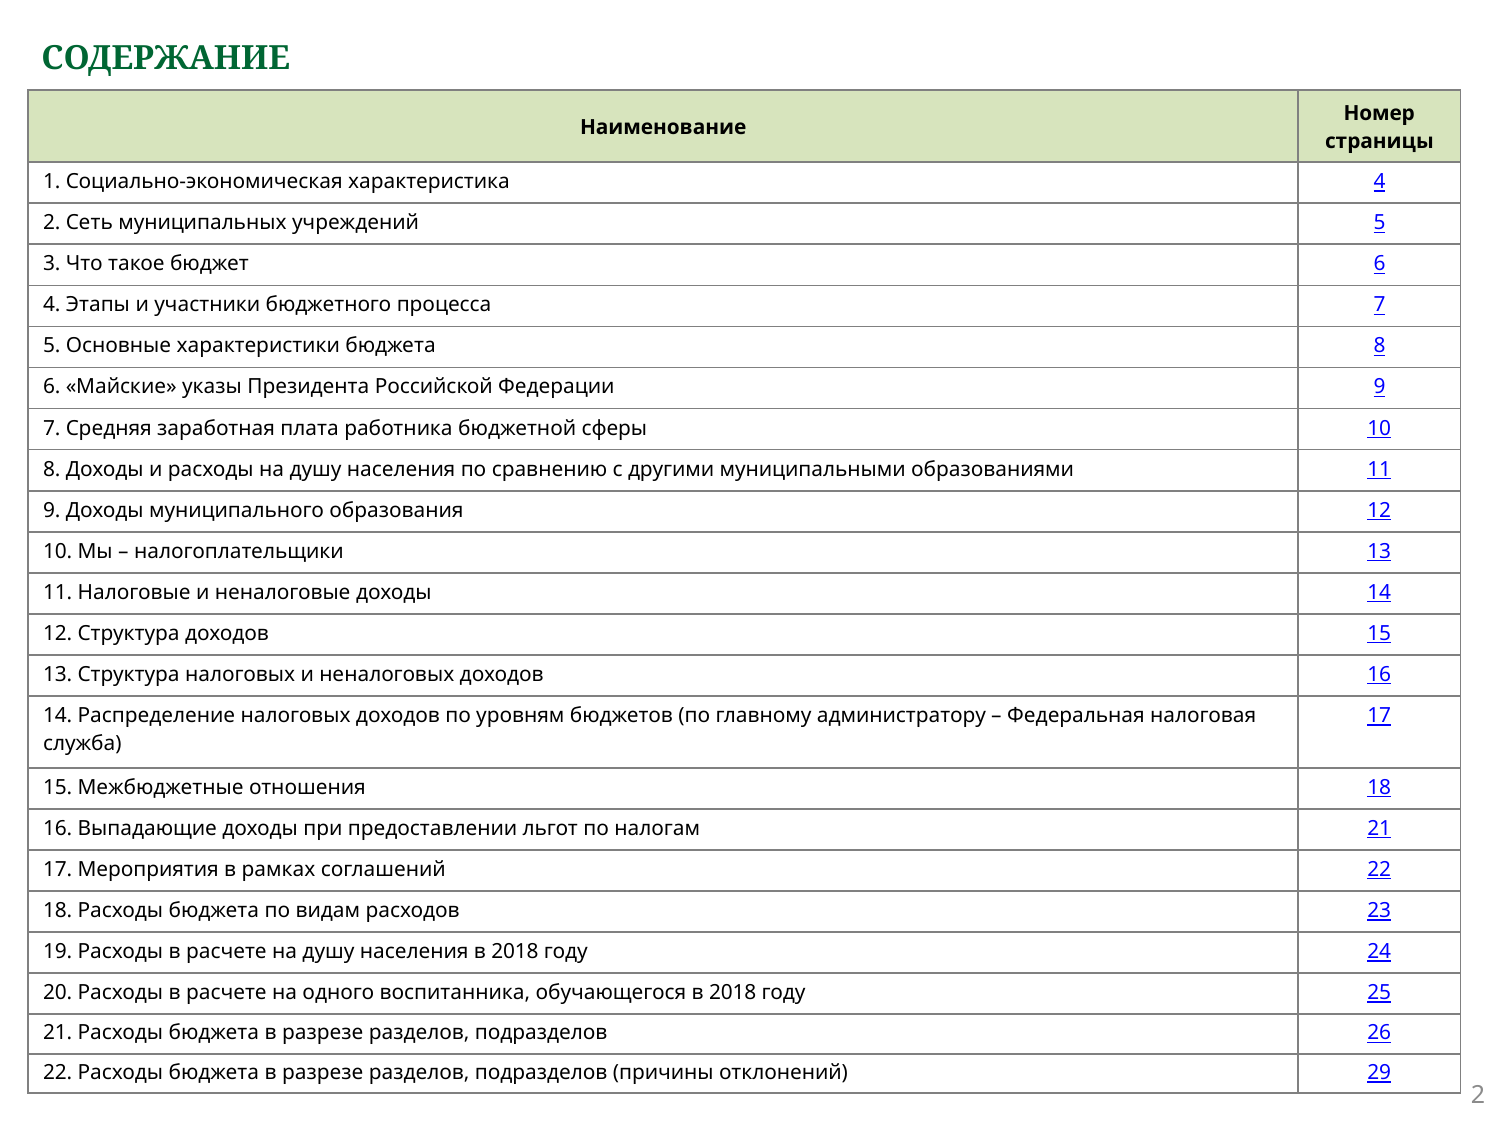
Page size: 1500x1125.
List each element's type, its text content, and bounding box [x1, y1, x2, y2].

table_cell 9 [1299, 368, 1460, 408]
table_cell 1. Социально-экономическая характеристика [29, 163, 1297, 202]
table_cell 21 [1299, 810, 1460, 849]
table_cell 11. Налоговые и неналоговые доходы [29, 574, 1297, 613]
table_cell 14. Распределение налоговых доходов по уровням бюджетов (по главному администратору – Федеральная налоговая служба) [29, 697, 1297, 767]
table_cell 25 [1299, 974, 1460, 1013]
table_cell 7 [1299, 286, 1460, 326]
table_cell 24 [1299, 933, 1460, 972]
table_cell 26 [1299, 1015, 1460, 1053]
table_cell 12. Структура доходов [29, 615, 1297, 654]
table_cell 10. Мы – налогоплательщики [29, 533, 1297, 572]
table_cell 29 [1299, 1055, 1460, 1065]
table_cell 17 [1299, 697, 1460, 767]
table_cell 11 [1299, 450, 1460, 490]
table_cell 5. Основные характеристики бюджета [29, 327, 1297, 367]
table_cell 21. Расходы бюджета в разрезе разделов, подразделов [29, 1015, 1297, 1053]
table_cell 18. Расходы бюджета по видам расходов [29, 892, 1297, 931]
table_cell 5 [1299, 204, 1460, 243]
table_cell 3. Что такое бюджет [29, 245, 1297, 285]
table_cell 9. Доходы муниципального образования [29, 492, 1297, 531]
table_cell 16. Выпадающие доходы при предоставлении льгот по налогам [29, 810, 1297, 849]
table_cell 8. Доходы и расходы на душу населения по сравнению с другими муниципальными образованиями [29, 450, 1297, 490]
title СОДЕРЖАНИЕ [26, 21, 931, 195]
table_cell 13. Структура налоговых и неналоговых доходов [29, 656, 1297, 695]
table_cell 14 [1299, 574, 1460, 613]
table_cell 18 [1299, 769, 1460, 808]
table_cell 16 [1299, 656, 1460, 695]
table_cell 13 [1299, 533, 1460, 572]
table_cell 12 [1299, 492, 1460, 531]
table_cell 10 [1299, 409, 1460, 449]
slide_number 2 [1149, 1065, 1500, 1125]
table_cell 7. Средняя заработная плата работника бюджетной сферы [29, 409, 1297, 449]
table_cell 15. Межбюджетные отношения [29, 769, 1297, 808]
table_header Наименование [931, 91, 1297, 161]
table_cell 17. Мероприятия в рамках соглашений [29, 851, 1297, 890]
table_cell 6. «Майские» указы Президента Российской Федерации [29, 368, 1297, 408]
table_cell 20. Расходы в расчете на одного воспитанника, обучающегося в 2018 году [29, 974, 1297, 1013]
table_cell 6 [1299, 245, 1460, 285]
table_cell 15 [1299, 615, 1460, 654]
table_cell 22. Расходы бюджета в разрезе разделов, подразделов (причины отклонений) [29, 1055, 1297, 1092]
table_cell 4. Этапы и участники бюджетного процесса [29, 286, 1297, 326]
table_cell 23 [1299, 892, 1460, 931]
table_cell 8 [1299, 327, 1460, 367]
table_cell 2. Сеть муниципальных учреждений [29, 204, 1297, 243]
table_header Номер страницы [1299, 91, 1460, 161]
table_cell 19. Расходы в расчете на душу населения в 2018 году [29, 933, 1297, 972]
table_cell 22 [1299, 851, 1460, 890]
table_cell 4 [1299, 163, 1460, 202]
